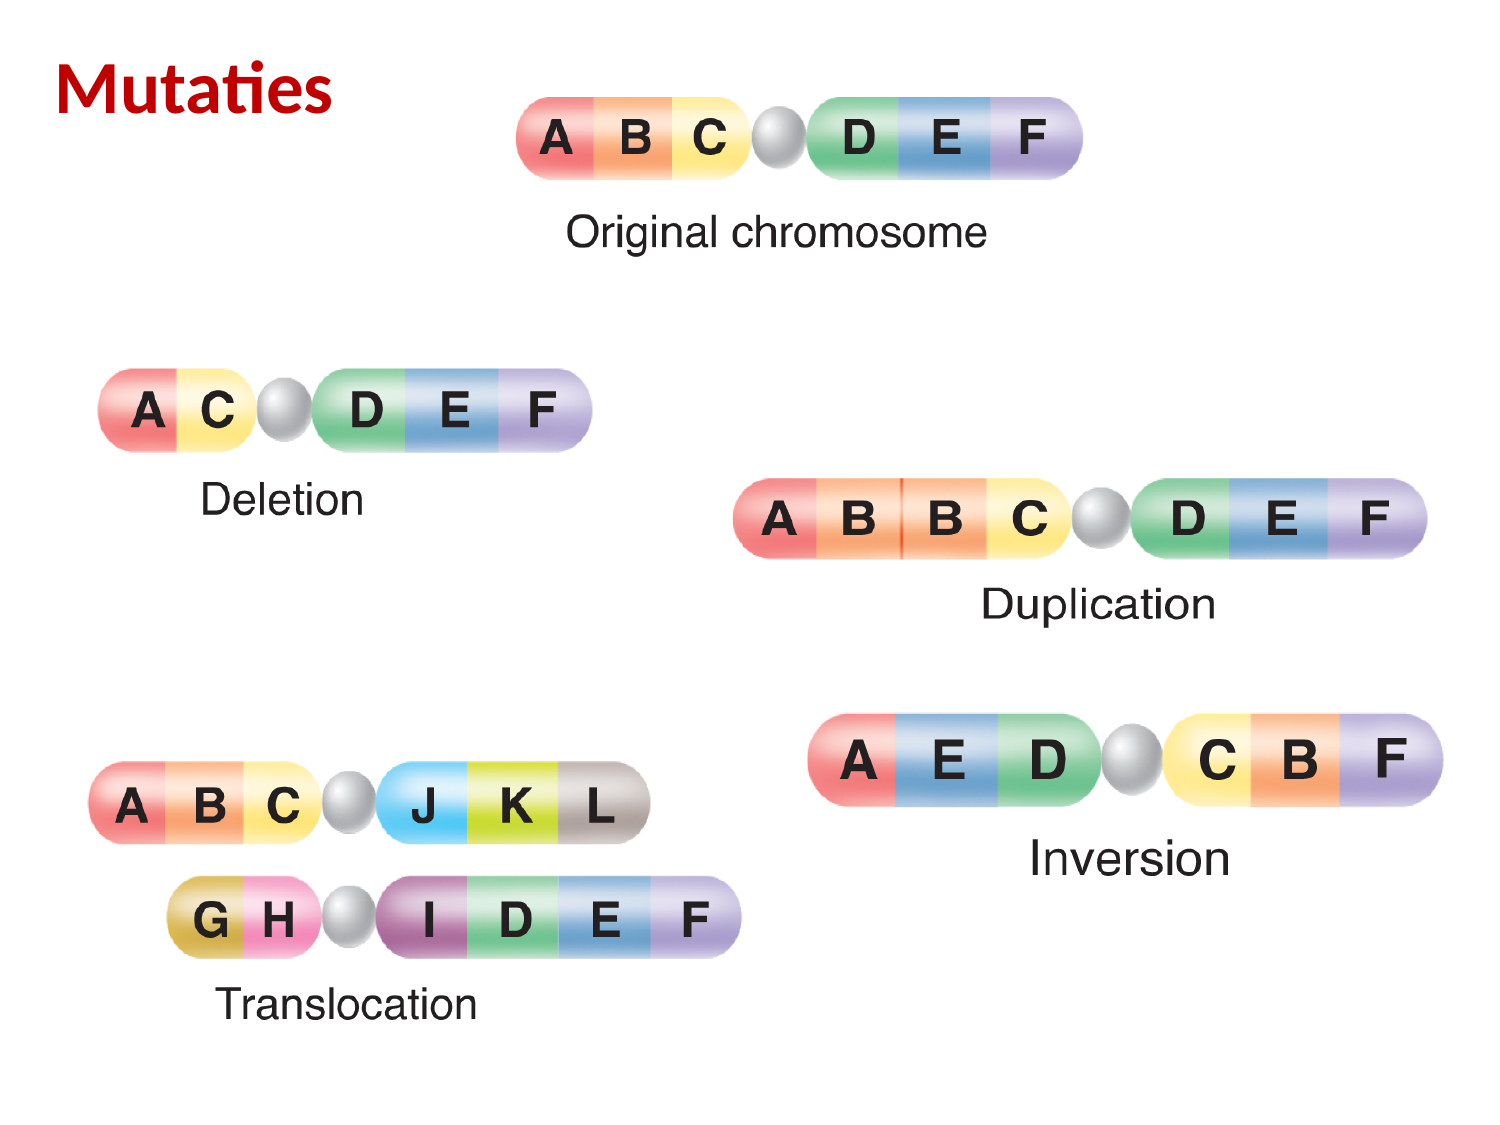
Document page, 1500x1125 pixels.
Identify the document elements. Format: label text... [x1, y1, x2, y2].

picture [60, 751, 756, 1033]
picture [79, 349, 615, 528]
picture [702, 452, 1484, 632]
picture [796, 688, 1453, 898]
text_box Mutaties [40, 30, 350, 136]
picture [407, 54, 1111, 260]
